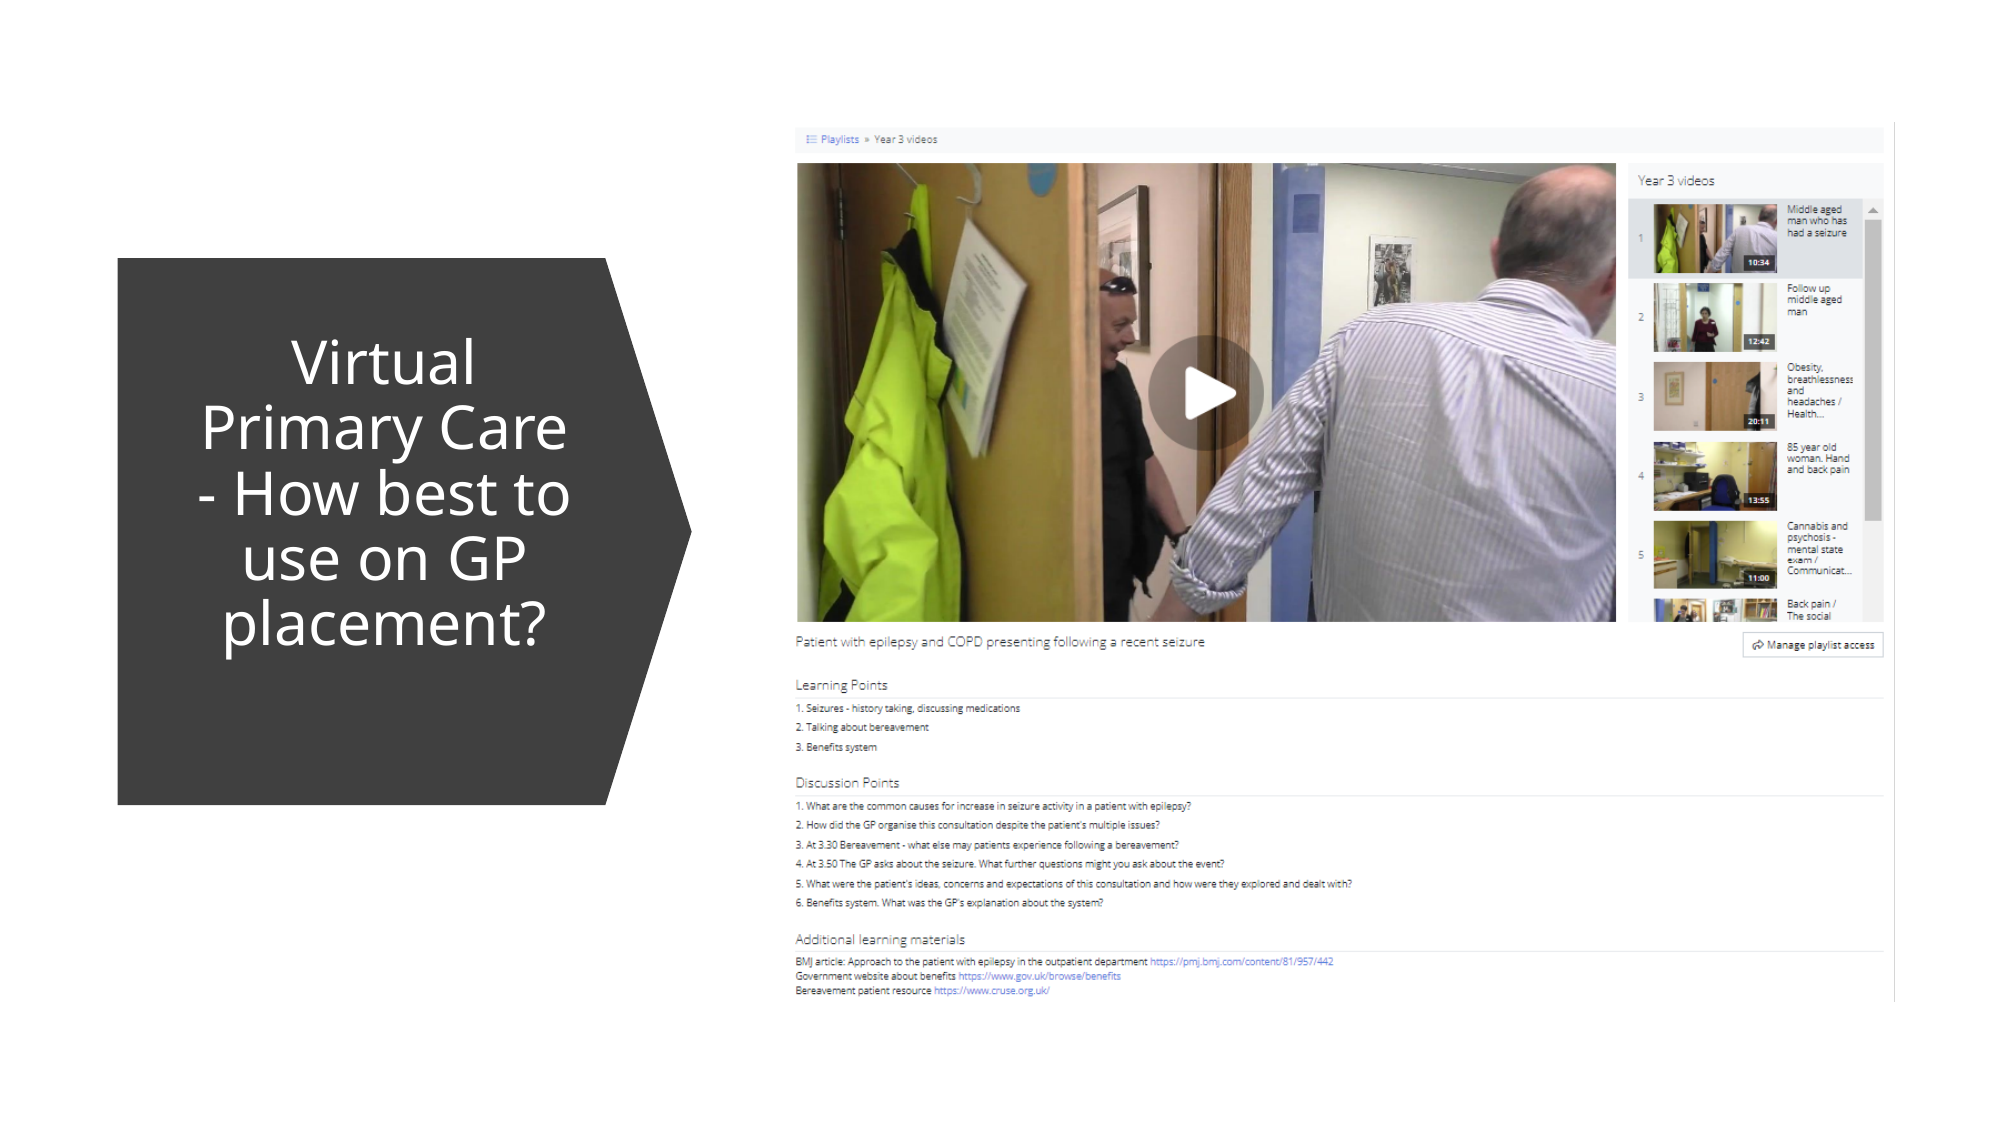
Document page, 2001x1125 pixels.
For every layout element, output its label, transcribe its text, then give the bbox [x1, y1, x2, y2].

picture [783, 122, 1896, 1002]
text_box [116, 257, 693, 807]
title Virtual Primary Care - How best to use on GP placement? [168, 322, 601, 741]
